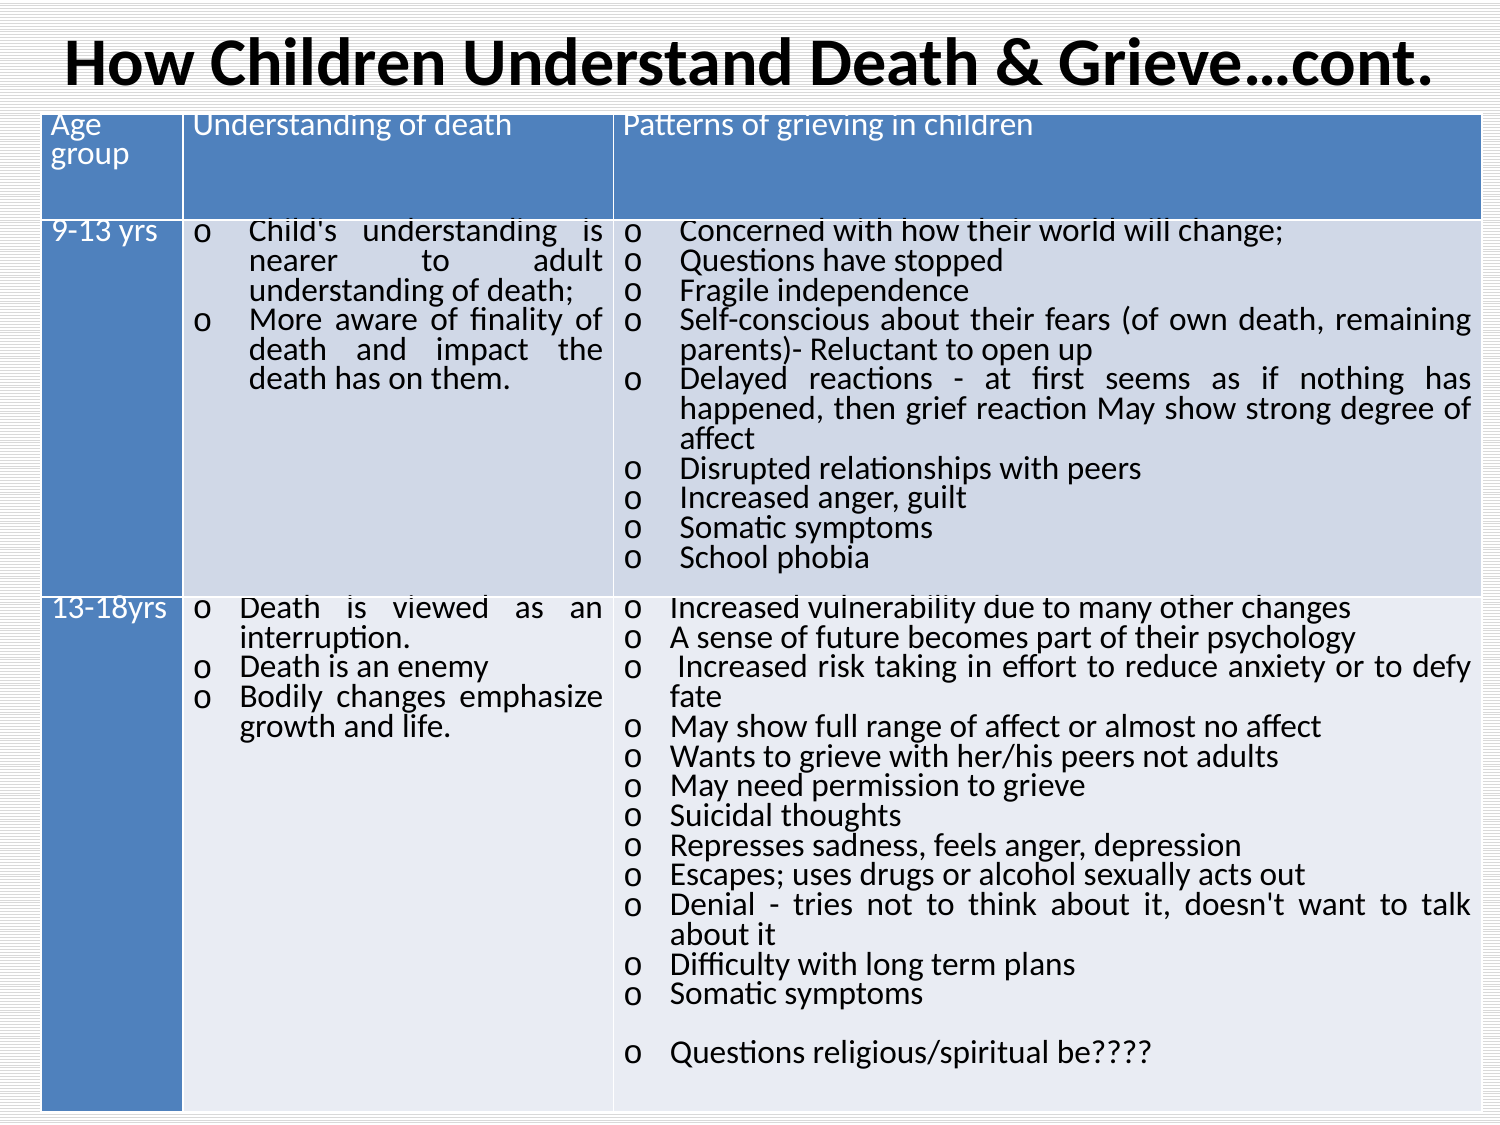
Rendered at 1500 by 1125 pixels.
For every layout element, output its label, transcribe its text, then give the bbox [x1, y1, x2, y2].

title How Children Understand Death & Grieve…cont. [17, 0, 1483, 116]
table_header Understanding of death [184, 115, 613, 219]
table_cell Death is viewed as an interruption. Death is an enemy Bodily changes emphasize growth and life. [184, 598, 613, 1111]
table_header Age group [42, 115, 182, 219]
table_cell Increased vulnerability due to many other changes A sense of future becomes part of their psychology Increased risk taking in effort to reduce anxiety or to defy fate May show full range of affect or almost no affect Wants to grieve with her/his peers not adults May need permission to grieve Suicidal thoughts Represses sadness, feels anger, depression Escapes; uses drugs or alcohol sexually acts out Denial - tries not to think about it, doesn't want to talk about it Difficulty with long term plans Somatic symptoms Questions religious/spiritual be???? [614, 598, 1481, 1111]
table_cell 9-13 yrs [42, 221, 182, 596]
table_cell 13-18yrs [42, 598, 182, 1111]
table_cell Child's understanding is nearer to adult understanding of death; More aware of finality of death and impact the death has on them. [184, 221, 613, 596]
table_header Patterns of grieving in children [614, 115, 1481, 219]
table_cell Concerned with how their world will change; Questions have stopped Fragile independence Self-conscious about their fears (of own death, remaining parents)- Reluctant to open up Delayed reactions - at first seems as if nothing has happened, then grief reaction May show strong degree of affect Disrupted relationships with peers Increased anger, guilt Somatic symptoms School phobia [614, 221, 1481, 596]
slide_number 65 [1074, 1042, 1425, 1103]
